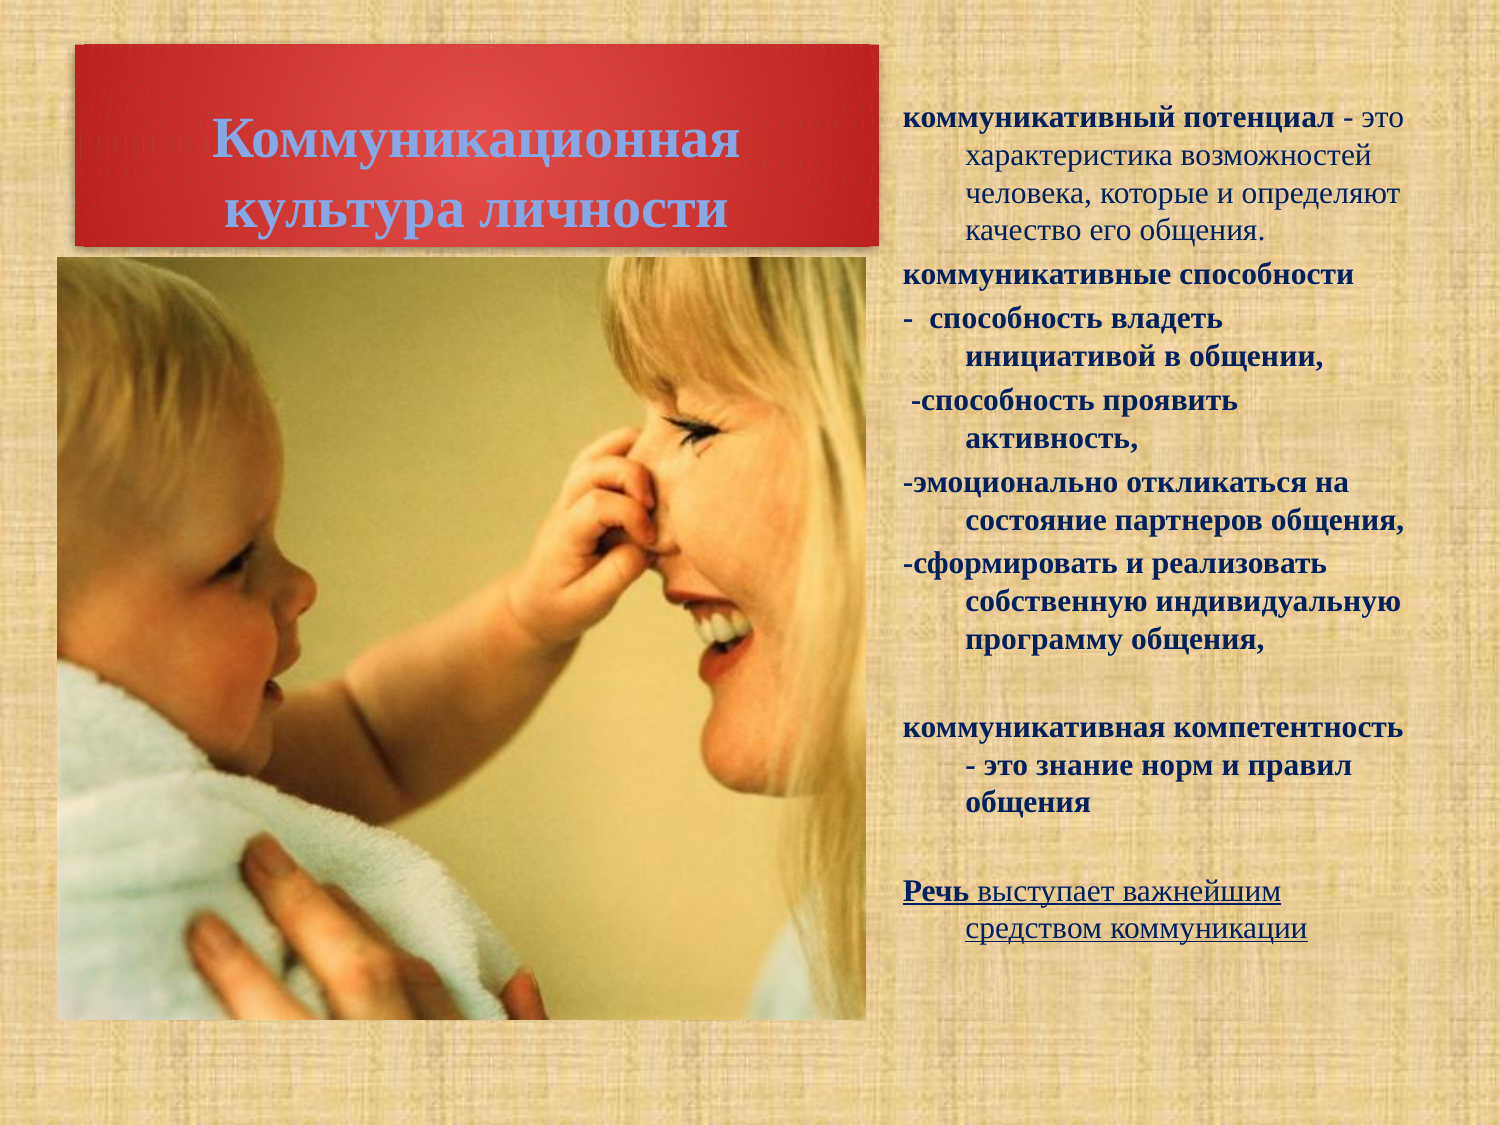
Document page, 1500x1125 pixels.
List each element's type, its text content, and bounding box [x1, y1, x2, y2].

picture [0, 0, 1500, 1125]
title Коммуникационная культура личности [75, 44, 867, 247]
list коммуникативный потенциал - это характеристика возможностей человека, которые и определяют качество его общения. коммуникативные способности - способность владеть инициативой в общении, -способность проявить активность, -эмоционально откликаться на состояние партнеров общения, -сформировать и реализовать собственную индивидуальную программу общения, коммуникативная компетентность - это знание норм и правил общения Речь выступает важнейшим средством коммуникации [867, 44, 1425, 1005]
